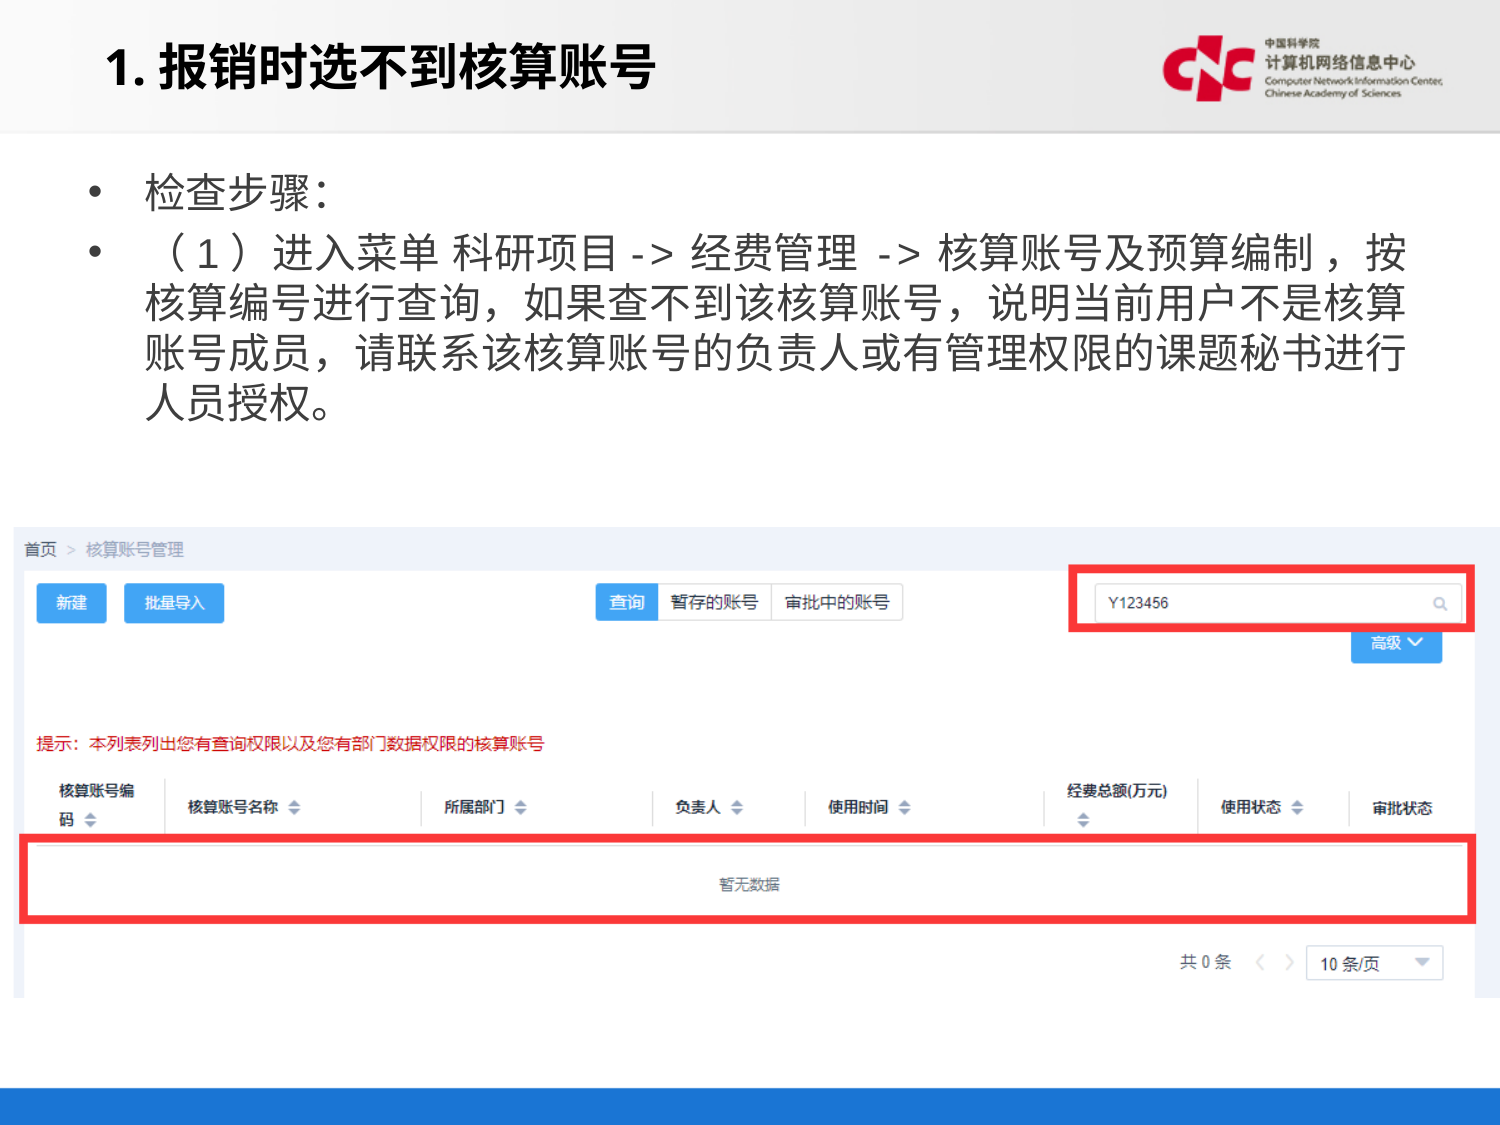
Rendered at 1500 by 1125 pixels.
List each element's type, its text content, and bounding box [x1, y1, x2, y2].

text_box [13, 527, 1500, 998]
picture [0, 0, 1500, 1125]
text_box 检查步骤： （1）进入菜单 科研项目->经费管理 ->核算账号及预算编制 ，按核算编号进行查询，如果查不到该核算账号，说明当前用户不是核算账号成员，请联系该核算账号的负责人或有管理权限的课题秘书进行人员授权。 [85, 154, 1409, 427]
title 1.报销时选不到核算账号 [101, 33, 775, 154]
